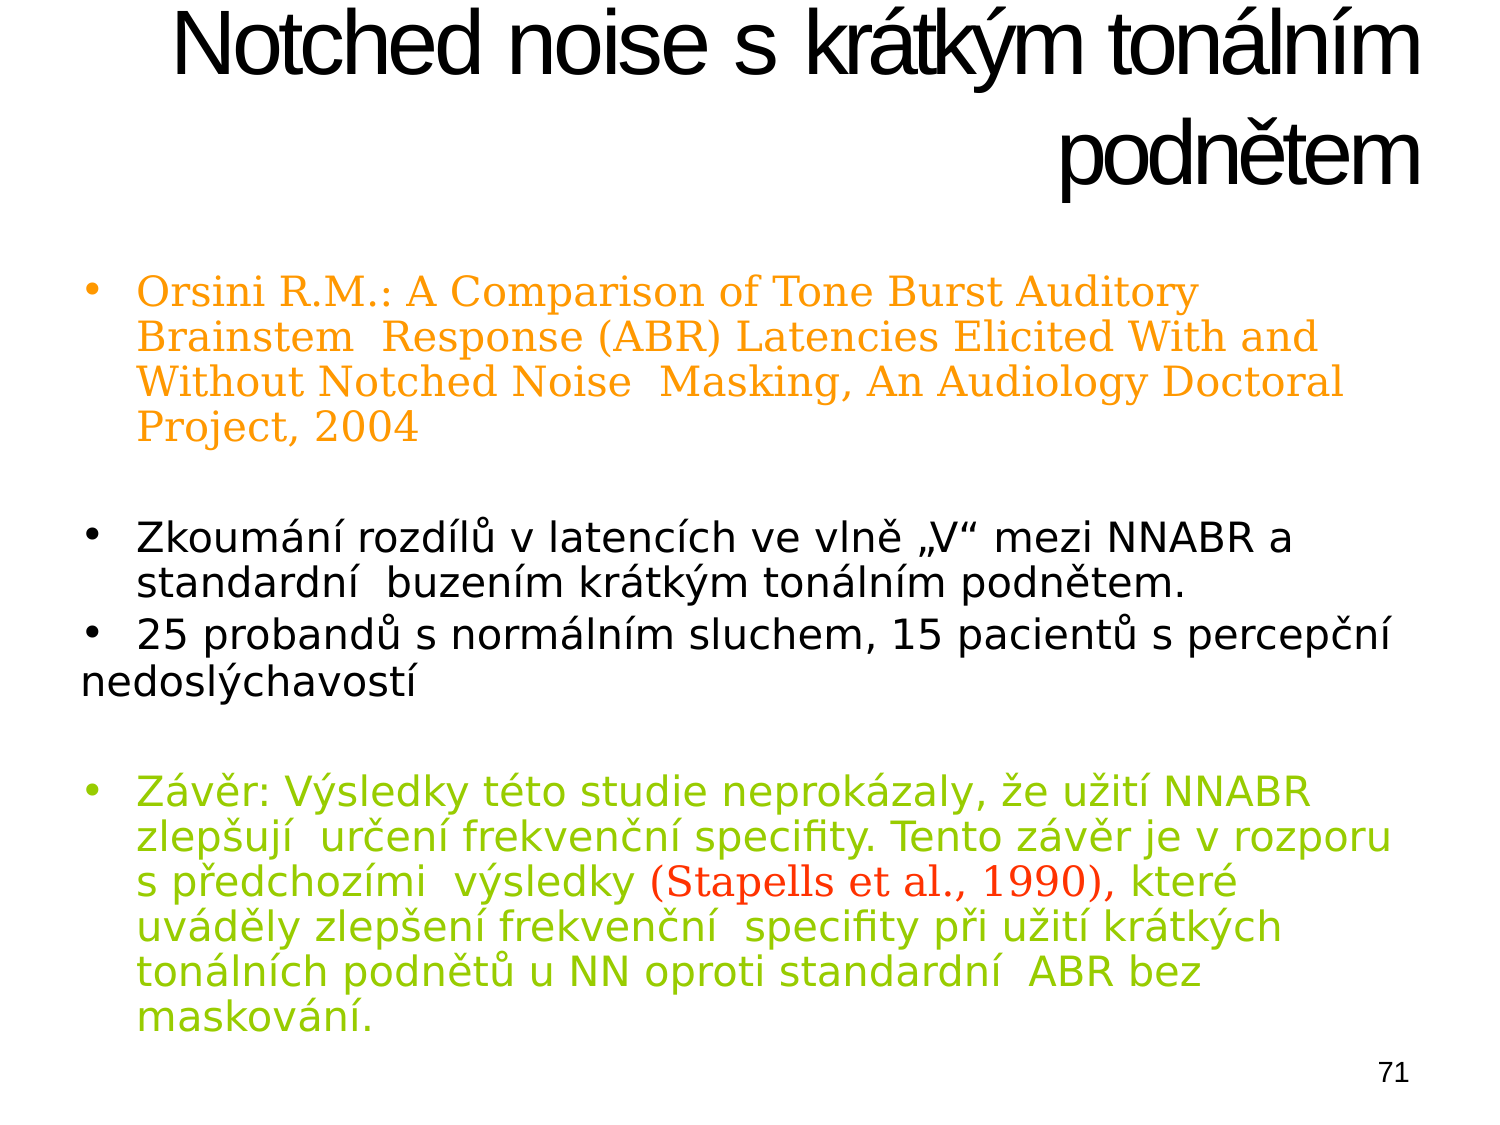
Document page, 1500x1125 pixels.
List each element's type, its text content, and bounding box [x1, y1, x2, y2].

title Notched noise s krátkým tonálním podnětem [102, 0, 1425, 203]
text_box Orsini R.M.: A Comparison of Tone Burst Auditory Brainstem Response (ABR) Latencies Elicited With and Without Notched Noise Masking, An Audiology Doctoral Project, 2004 Zkoumání rozdílů v latencích ve vlně „V“ mezi NNABR a standardní buzením krátkým tonálním podnětem. 25 probandů s normálním sluchem, 15 pacientů s percepční nedoslýchavostí Závěr: Výsledky této studie neprokázaly, že užití NNABR zlepšují určení frekvenční specifity. Tento závěr je v rozporu s předchozími výsledky (Stapells et al., 1990), které uváděly zlepšení frekvenční specifity při užití krátkých tonálních podnětů u NN oproti standardní ABR bez maskování. [77, 261, 1400, 1041]
slide_number 71 [1079, 1046, 1425, 1103]
